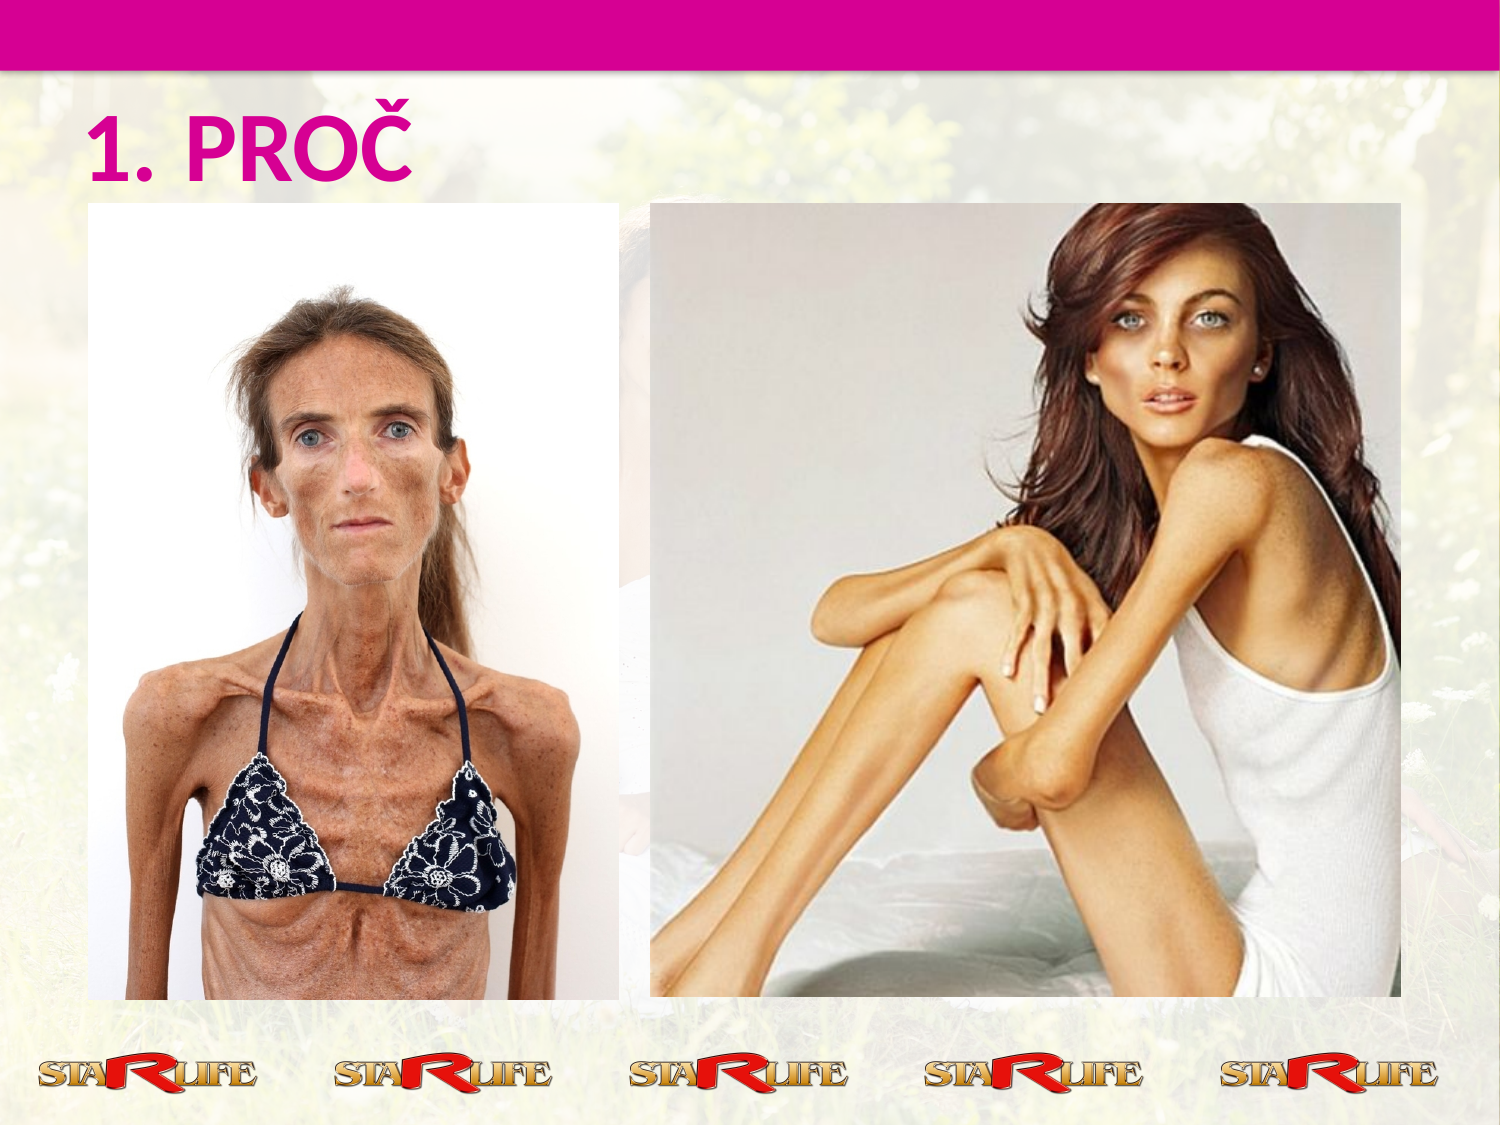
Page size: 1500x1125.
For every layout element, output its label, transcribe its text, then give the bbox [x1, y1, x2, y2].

picture [334, 1052, 554, 1095]
picture [1220, 1052, 1440, 1095]
picture [88, 202, 619, 1000]
picture [650, 202, 1401, 997]
picture [924, 1052, 1145, 1095]
text_box PROČ [66, 74, 451, 199]
picture [629, 1052, 850, 1095]
picture [38, 1052, 259, 1095]
